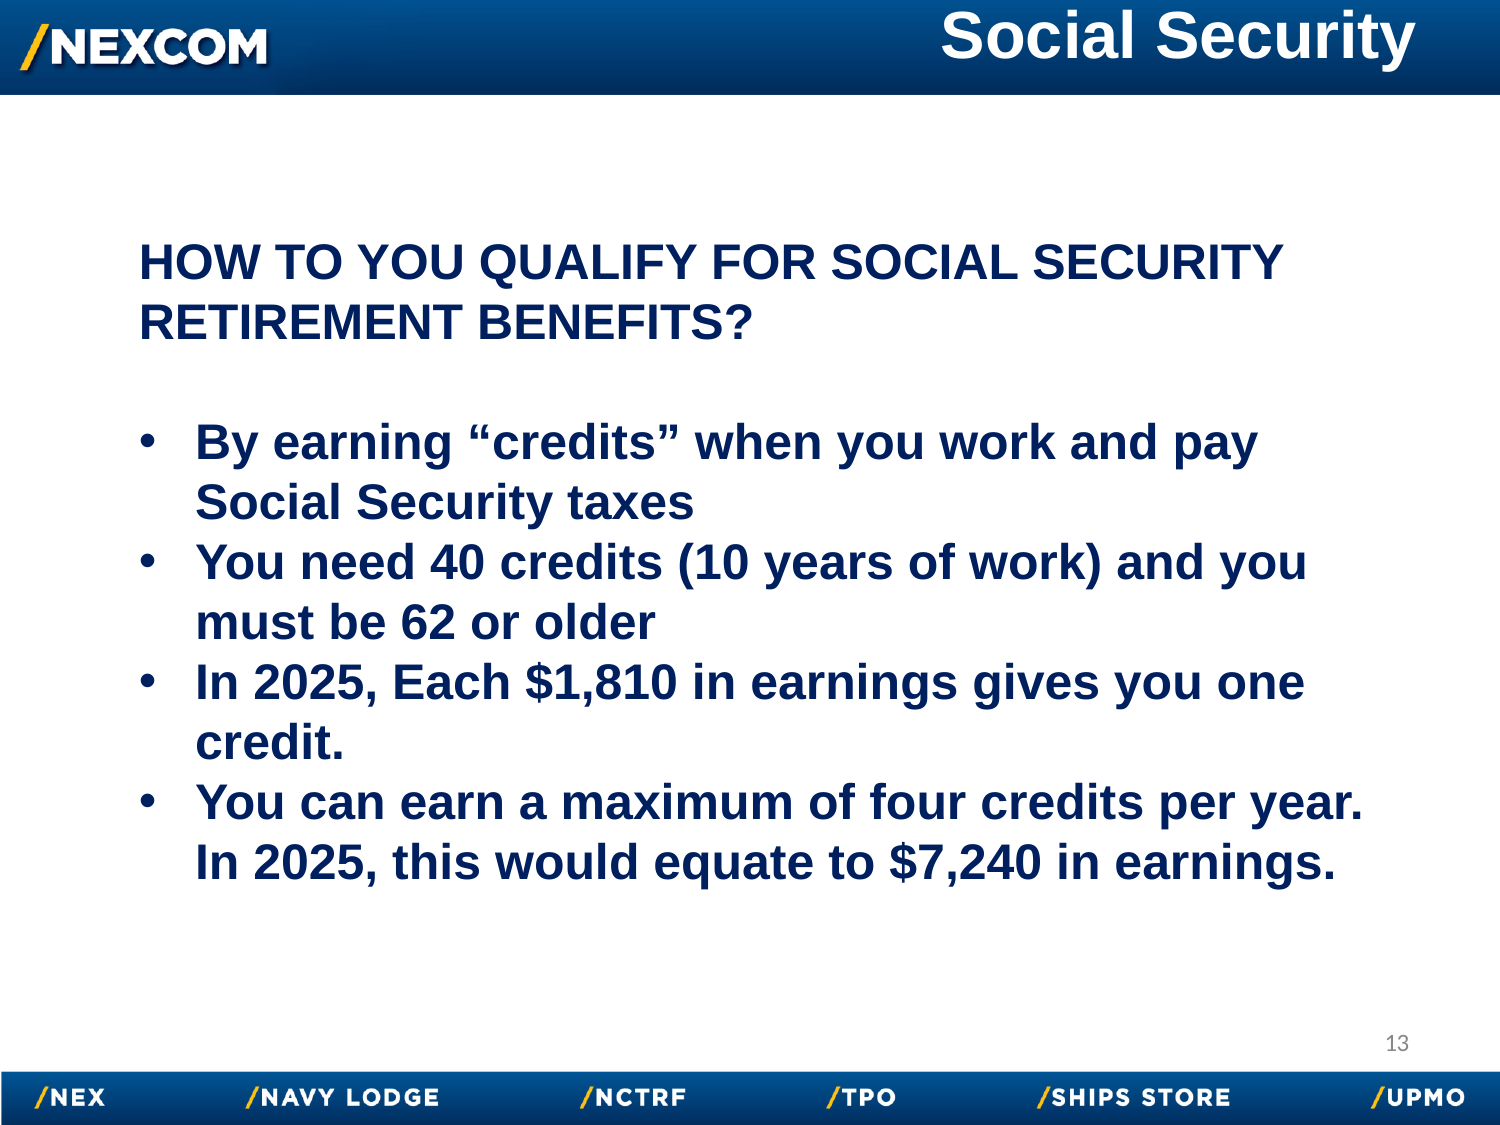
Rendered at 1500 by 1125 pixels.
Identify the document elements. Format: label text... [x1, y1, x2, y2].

picture [0, 0, 1500, 1125]
text_box 13 [1382, 1024, 1412, 1056]
title Social Security [349, 0, 1439, 180]
list HOW TO YOU QUALIFY FOR SOCIAL SECURITY RETIREMENT BENEFITS? By earning “credits” when you work and pay Social Security taxes You need 40 credits (10 years of work) and you must be 62 or older In 2025, Each $1,810 in earnings gives you one credit. You can earn a maximum of four credits per year. In 2025, this would equate to $7,240 in earnings. [138, 229, 1383, 1125]
